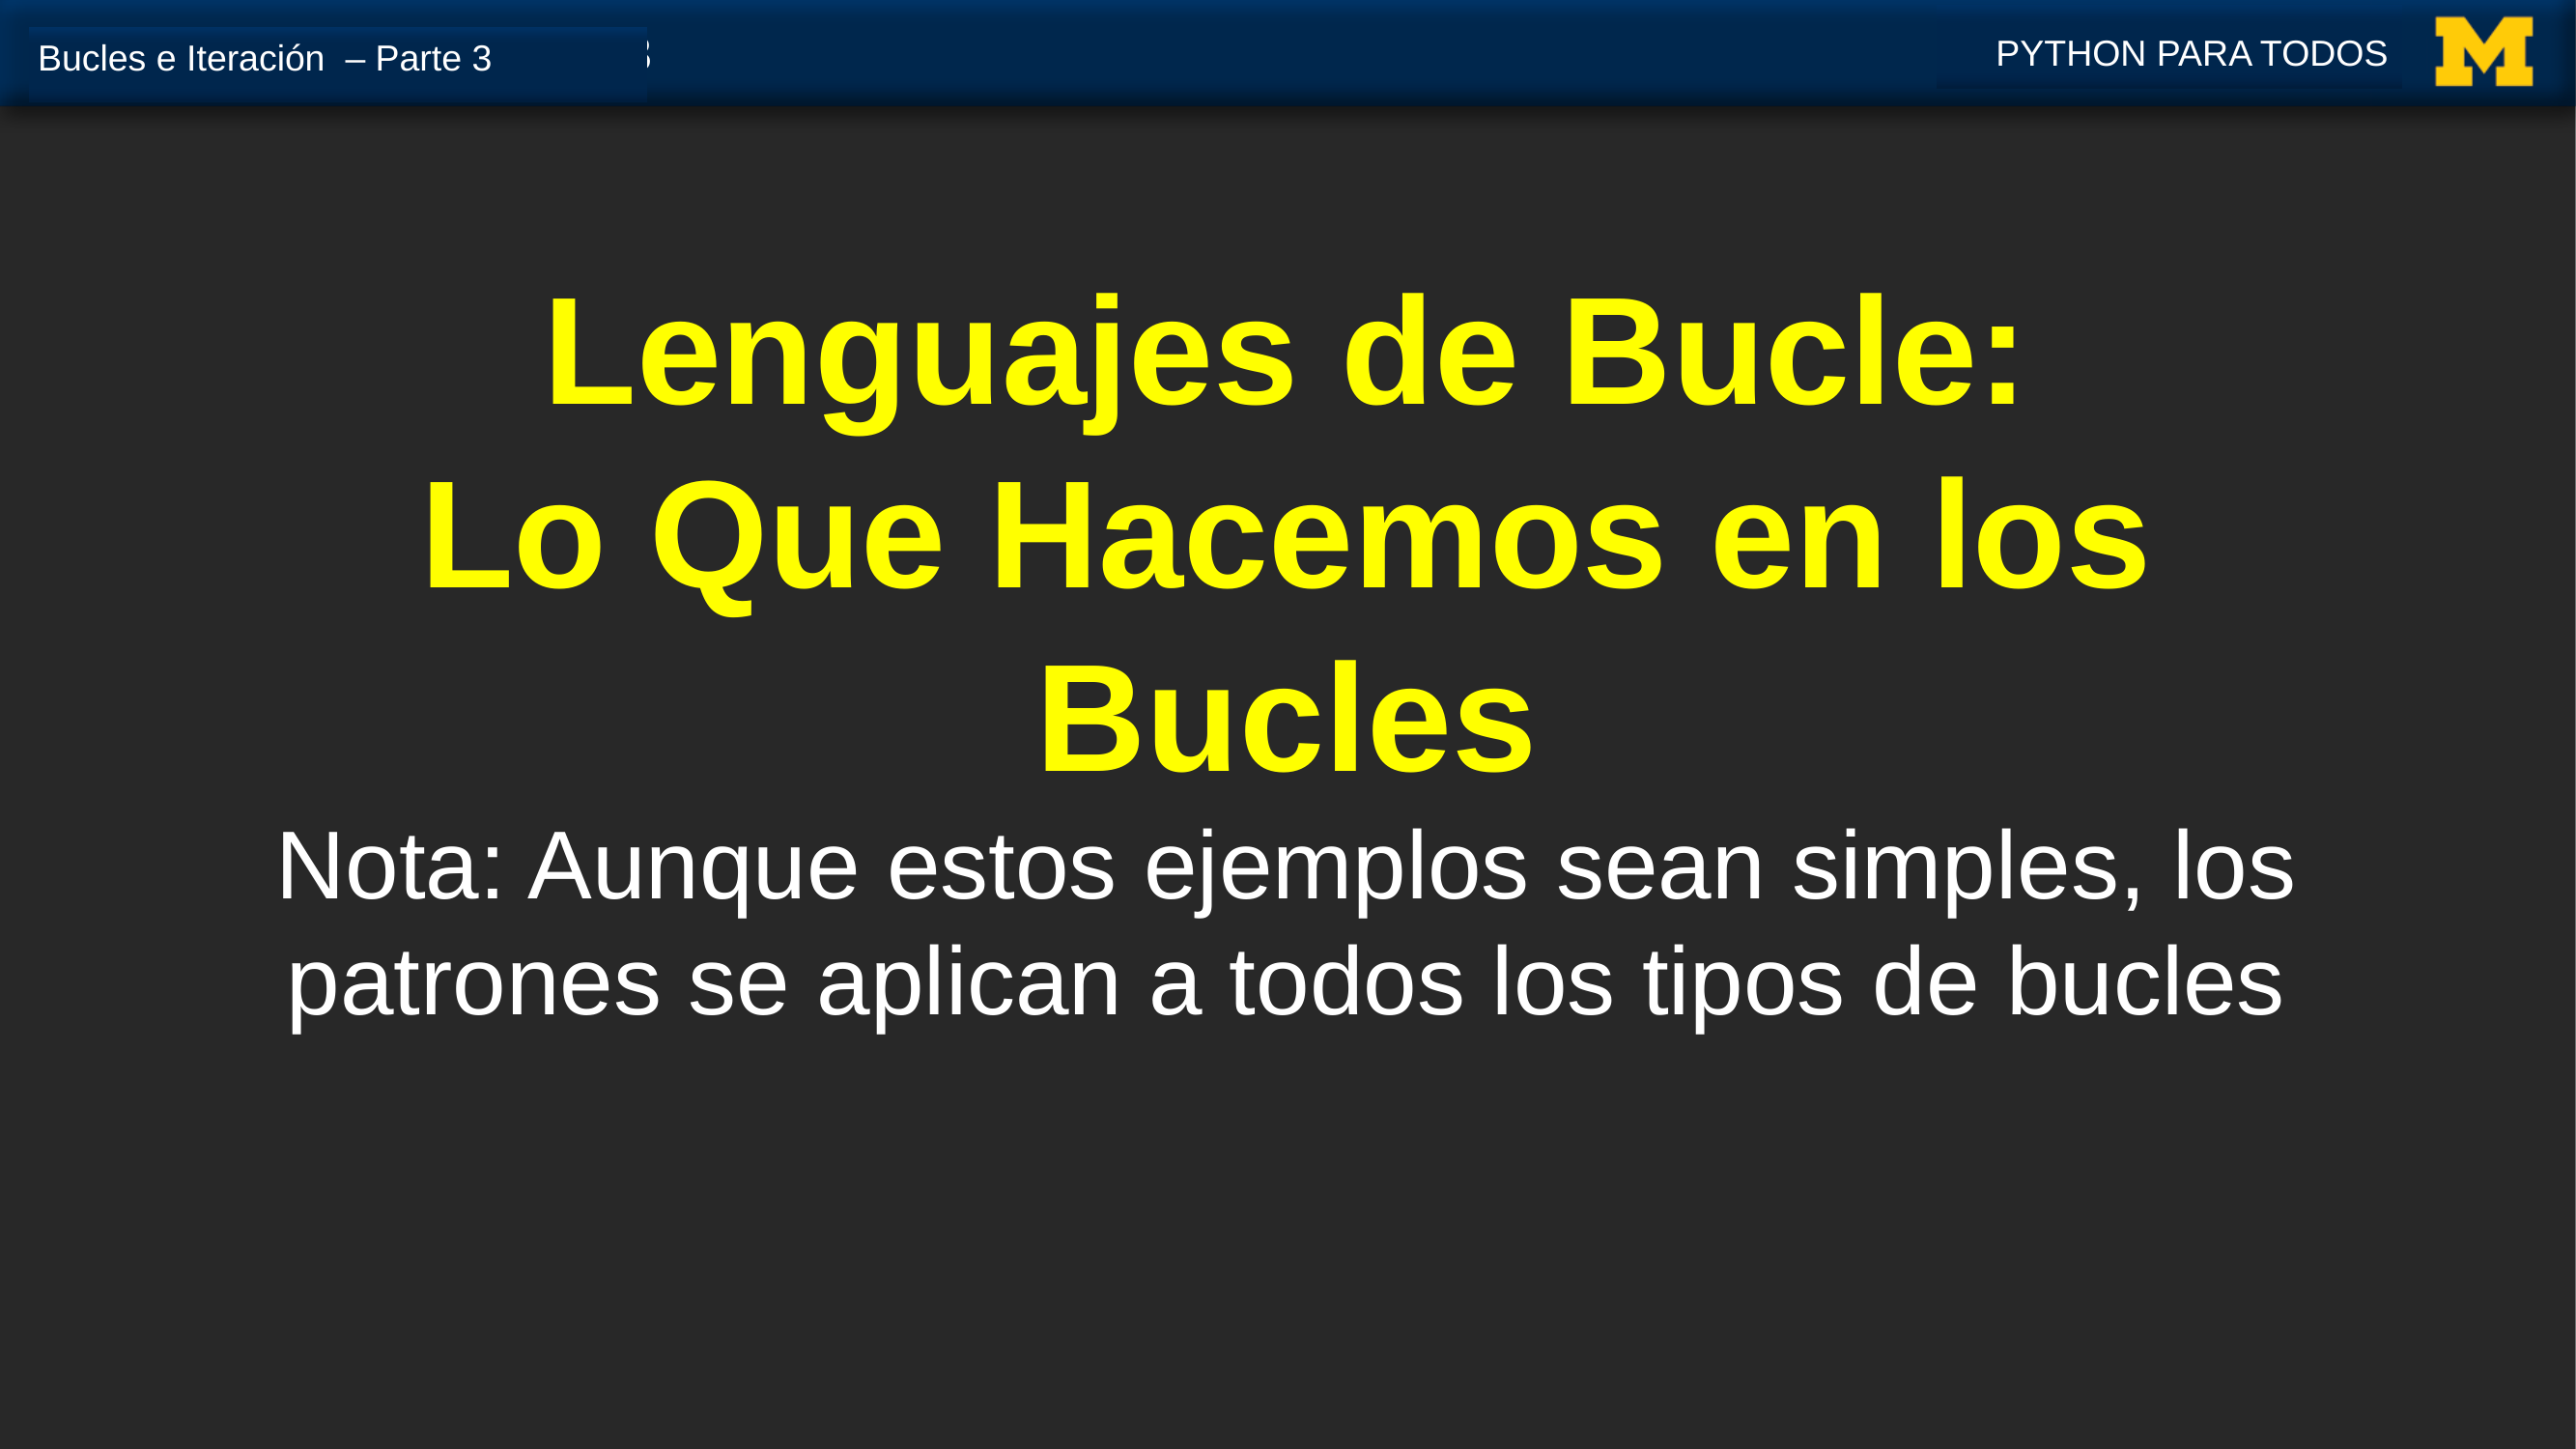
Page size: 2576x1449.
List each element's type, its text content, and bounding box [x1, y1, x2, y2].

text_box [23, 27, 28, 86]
picture [0, 0, 2576, 1449]
title Lenguajes de Bucle: Lo Que Hacemos en los Bucles Nota: Aunque estos ejemplos sean simples, los patrones se aplican a todos los tipos de bucles [183, 243, 2391, 1042]
